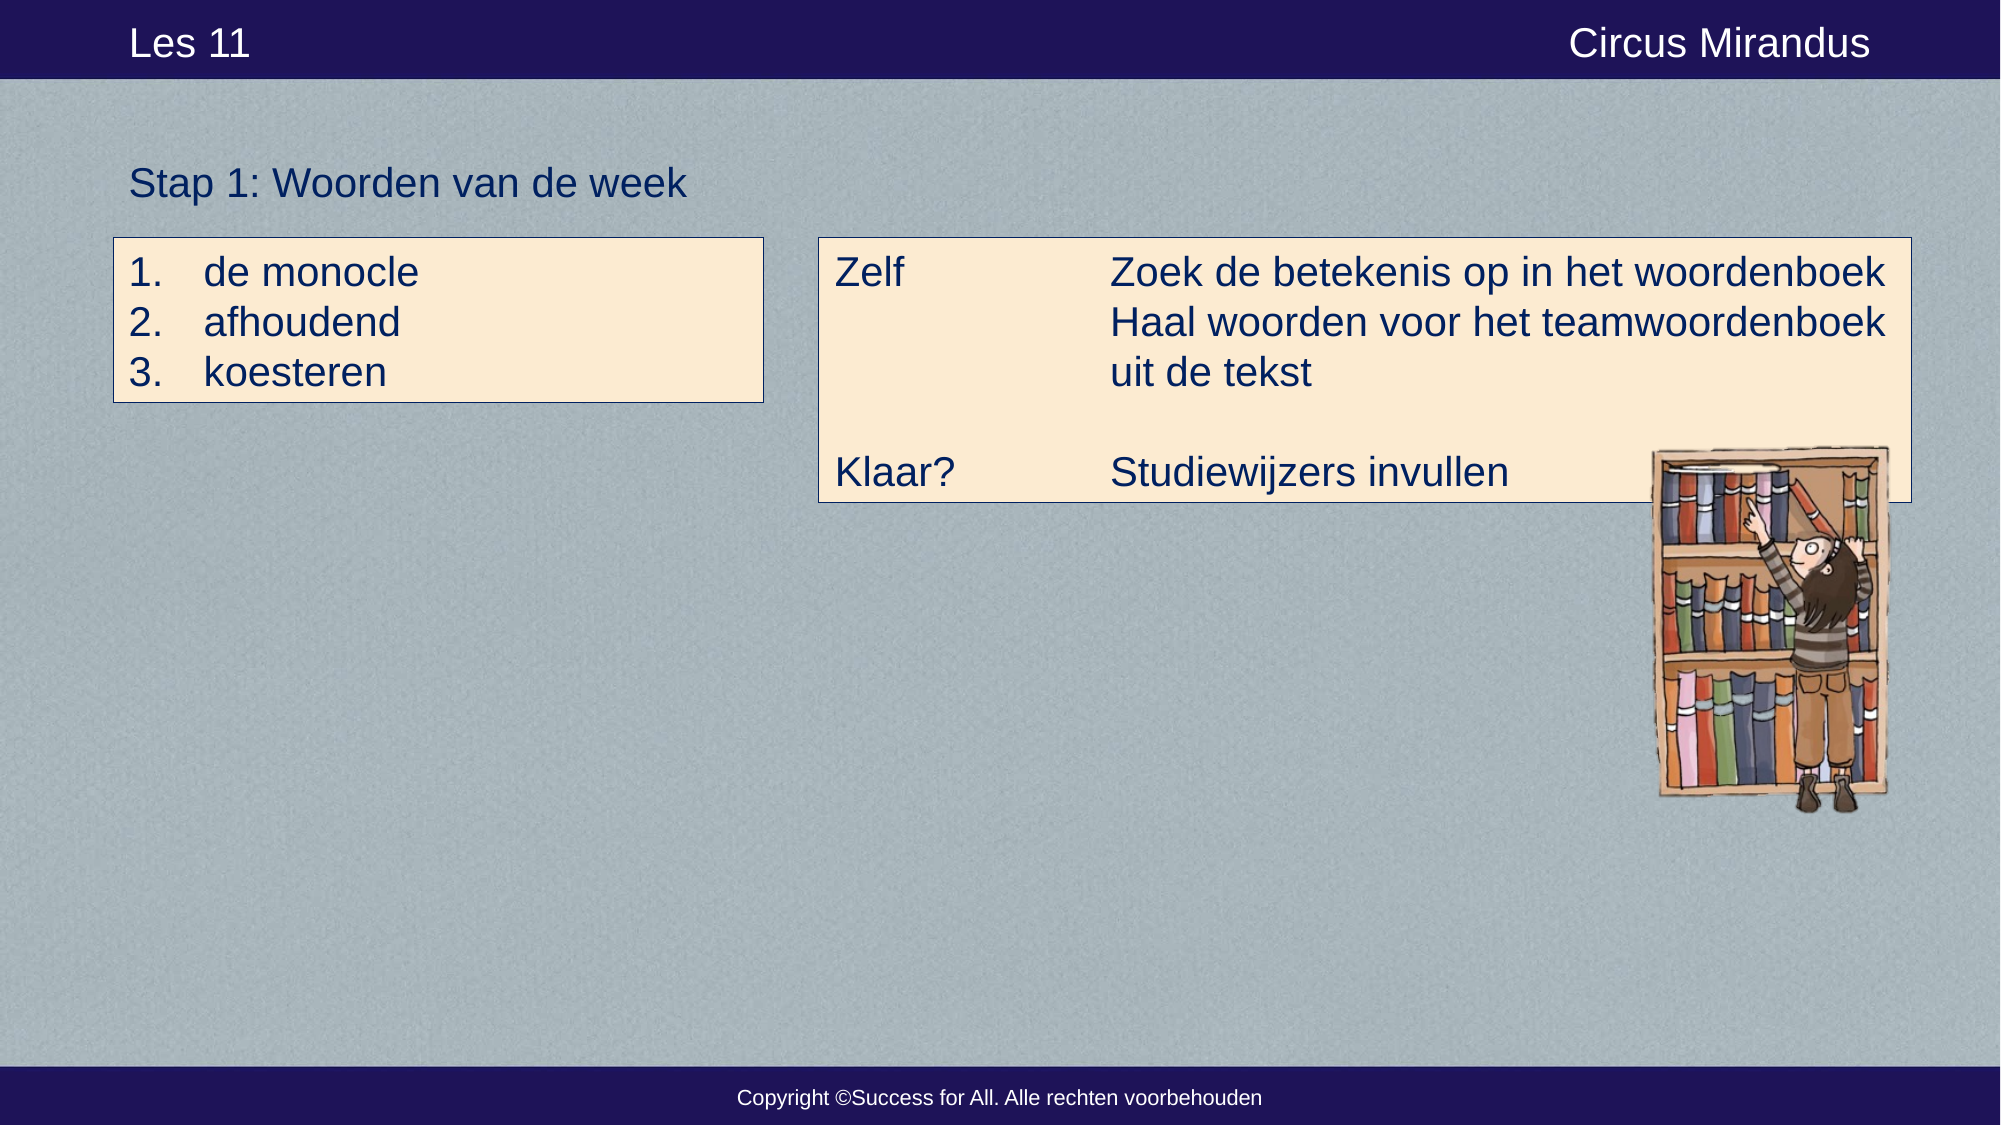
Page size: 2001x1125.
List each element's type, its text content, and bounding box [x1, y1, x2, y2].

text_box Stap 1: Woorden van de week [113, 148, 1635, 214]
text_box Zelf Zoek de betekenis op in het woordenboek Haal woorden voor het teamwoordenboek uit de tekst Klaar? Studiewijzers invullen [818, 237, 1912, 503]
text_box de monocle afhoudend koesteren [113, 237, 764, 403]
picture [0, 0, 2001, 1125]
text_box Les 11 [114, 8, 354, 73]
text_box Copyright ©Success for All. Alle rechten voorbehouden [0, 1076, 2000, 1125]
text_box Circus Mirandus [999, 8, 1886, 73]
